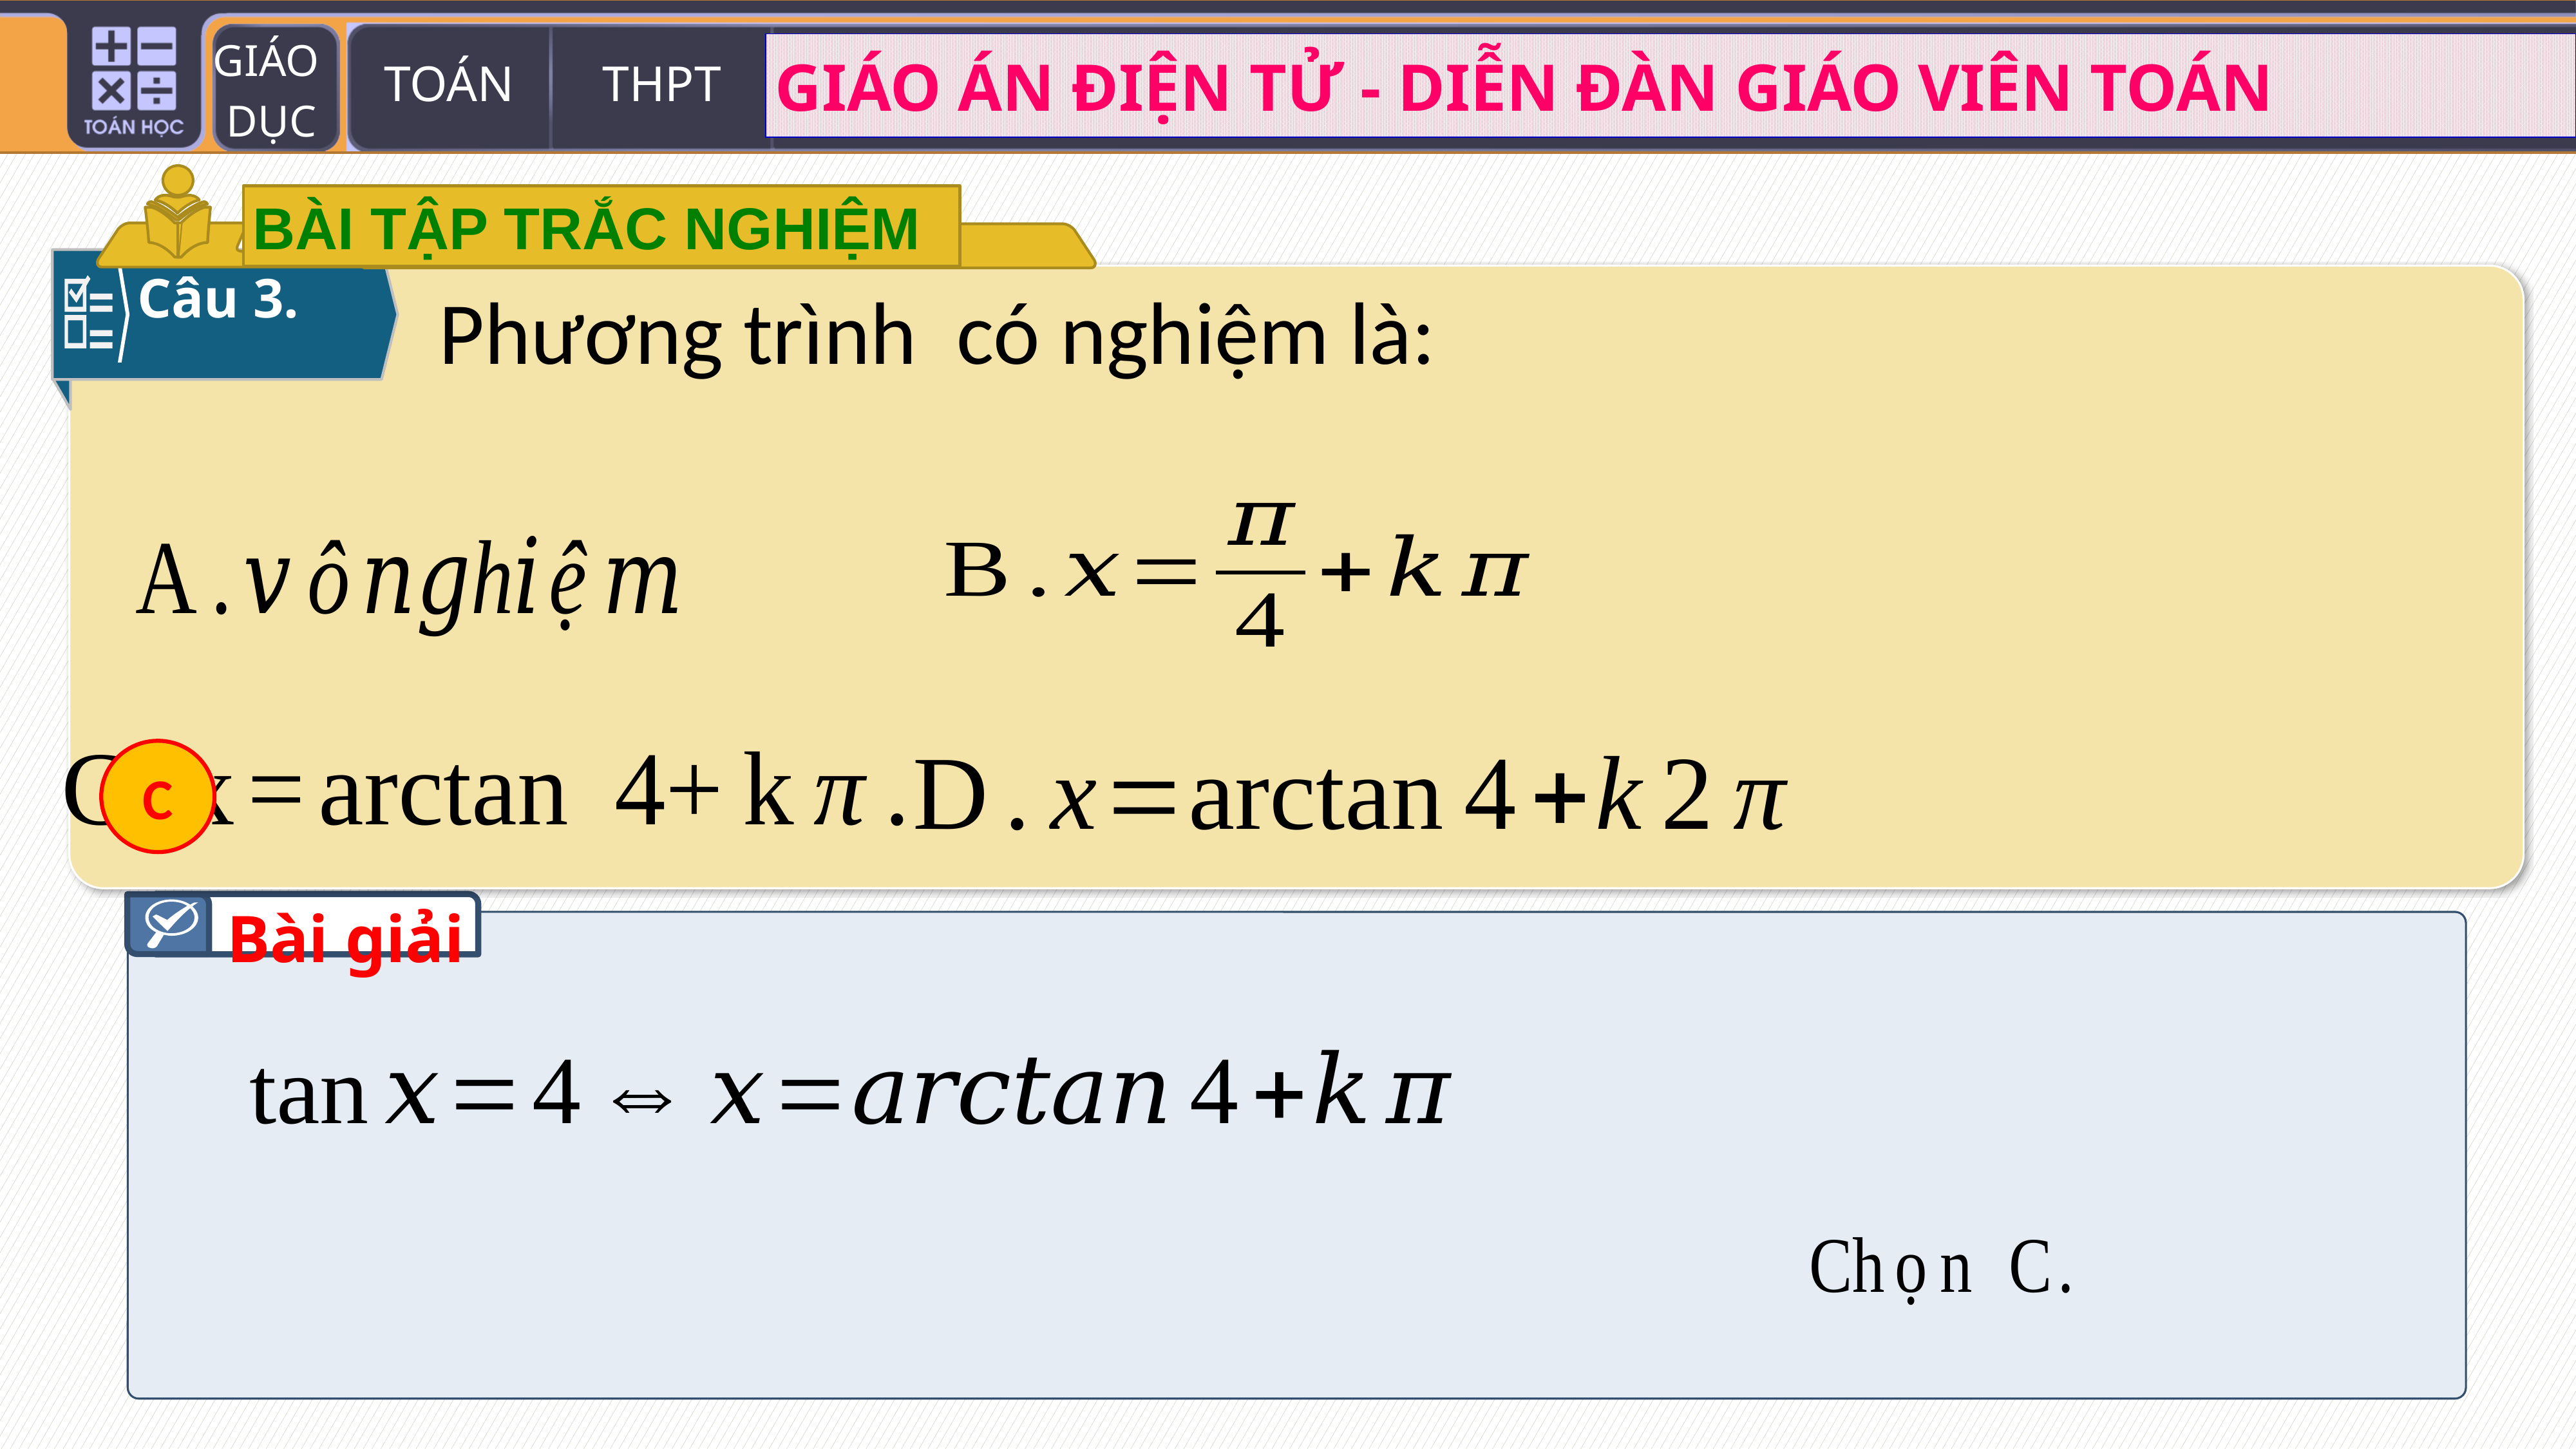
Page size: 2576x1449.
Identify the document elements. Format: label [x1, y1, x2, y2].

text_box [127, 896, 2467, 1399]
text_box [52, 249, 2524, 889]
text_box [95, 165, 1097, 269]
